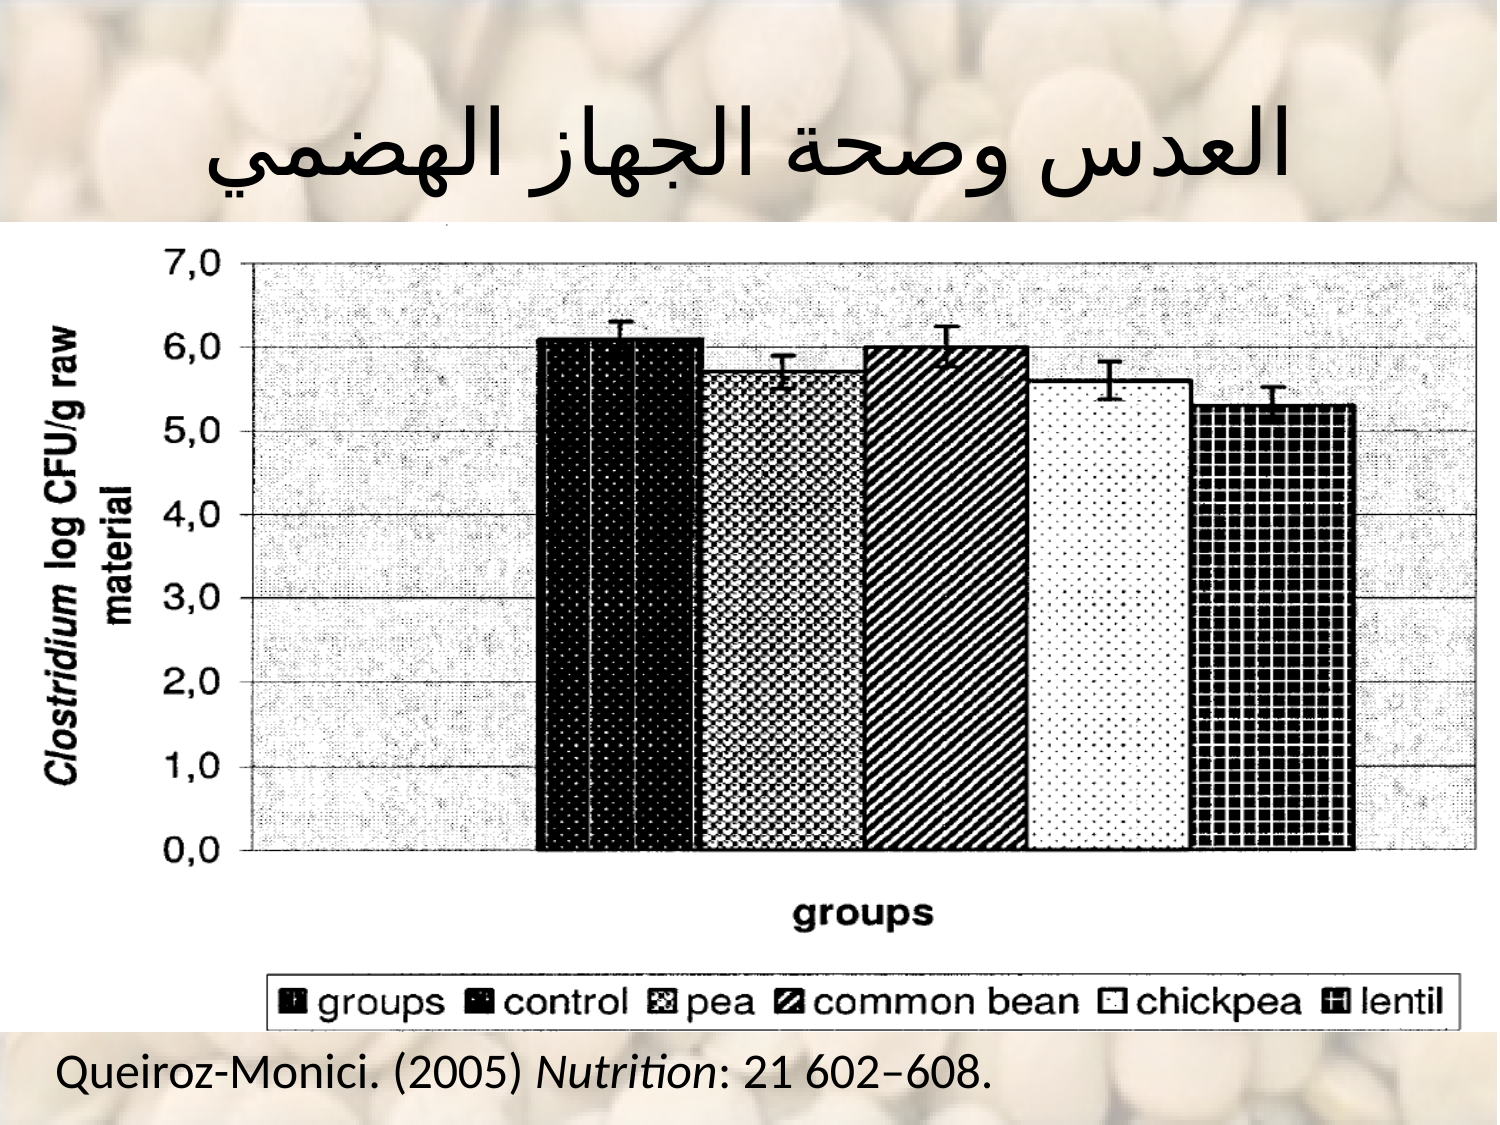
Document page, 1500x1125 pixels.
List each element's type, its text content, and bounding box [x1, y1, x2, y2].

text_box Queiroz-Monici. (2005) Nutrition: 21 602–608. [40, 1040, 1009, 1106]
picture [0, 222, 1500, 1032]
title العدس وصحة الجهاز الهضمي [75, 45, 1425, 220]
